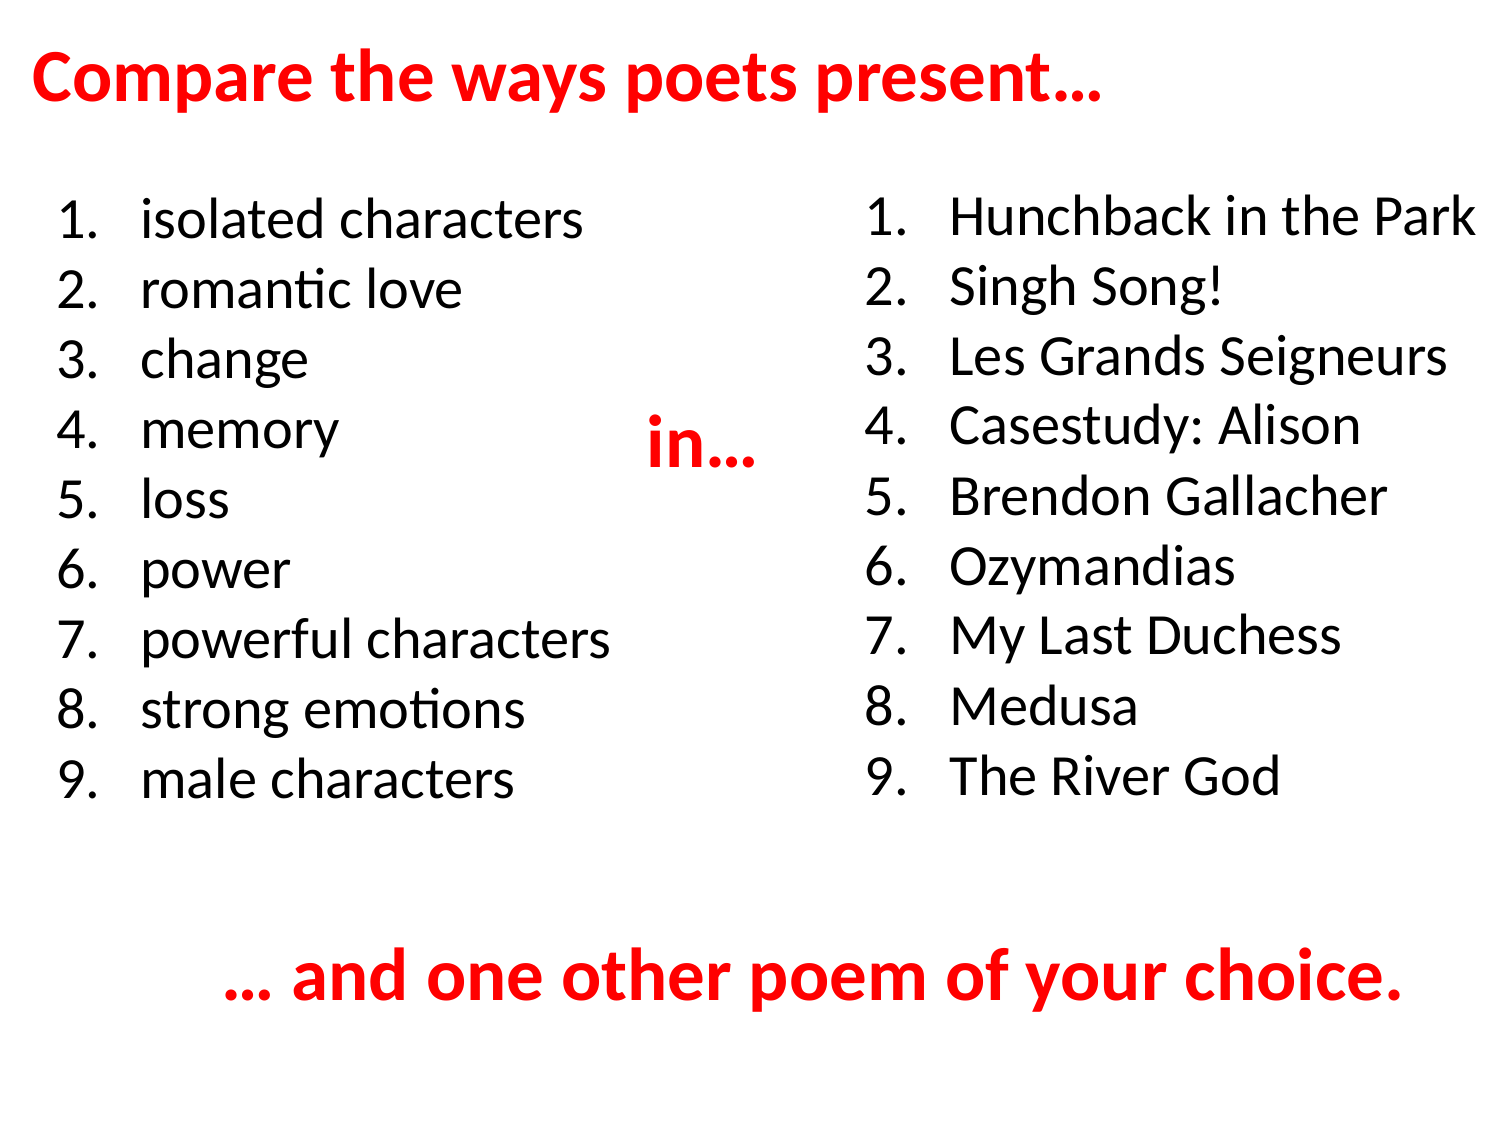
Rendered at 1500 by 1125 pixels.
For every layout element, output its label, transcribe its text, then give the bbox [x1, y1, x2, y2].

text_box Compare the ways poets present… [17, 19, 1471, 124]
text_box isolated characters romantic love change memory loss power powerful characters strong emotions male characters [41, 172, 691, 908]
text_box … and one other poem of your choice. [206, 917, 1424, 1023]
text_box Hunchback in the Park Singh Song! Les Grands Seigneurs Casestudy: Alison Brendon Gallacher Ozymandias My Last Duchess Medusa The River God [850, 169, 1500, 904]
text_box in… [631, 385, 809, 490]
